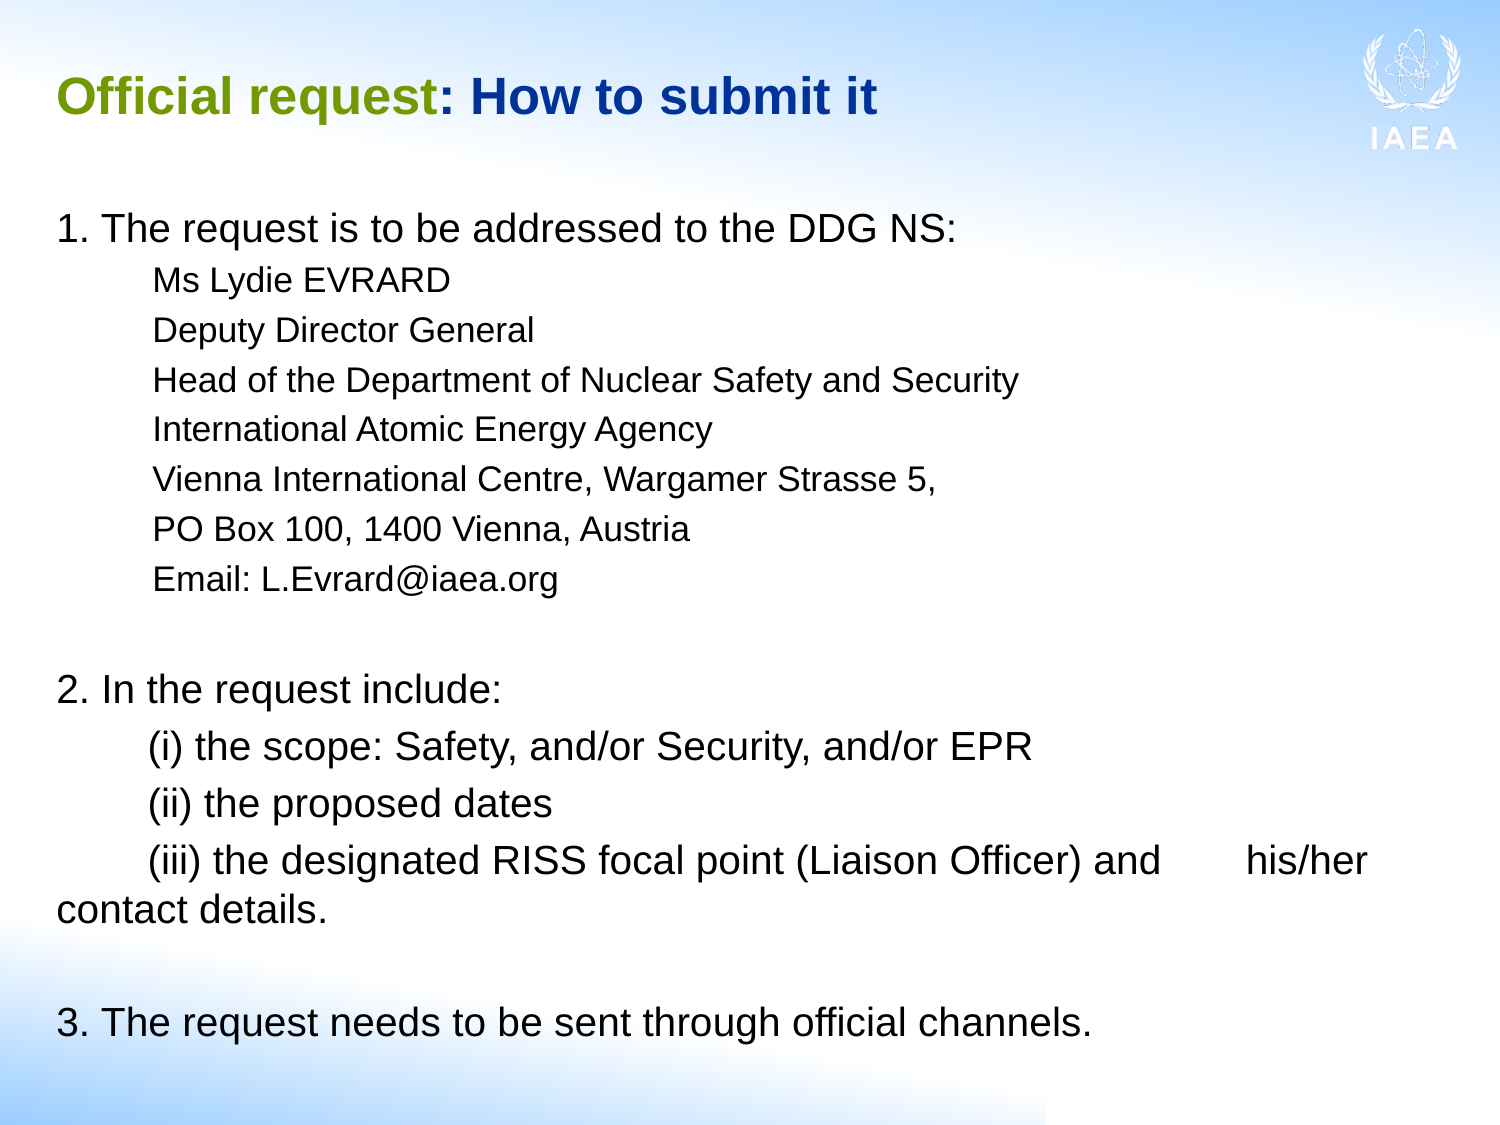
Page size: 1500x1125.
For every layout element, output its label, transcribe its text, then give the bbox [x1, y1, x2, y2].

title Official request: How to submit it [41, 54, 1247, 137]
picture [1363, 29, 1461, 137]
list 1. The request is to be addressed to the DDG NS: Ms Lydie EVRARD Deputy Director General Head of the Department of Nuclear Safety and Security International Atomic Energy Agency Vienna International Centre, Wargamer Strasse 5, PO Box 100, 1400 Vienna, Austria Email: L.Evrard@iaea.org 2. In the request include: (i) the scope: Safety, and/or Security, and/or EPR (ii) the proposed dates (iii) the designated RISS focal point (Liaison Officer) and his/her contact details. 3. The request needs to be sent through official channels. [41, 137, 1471, 1059]
